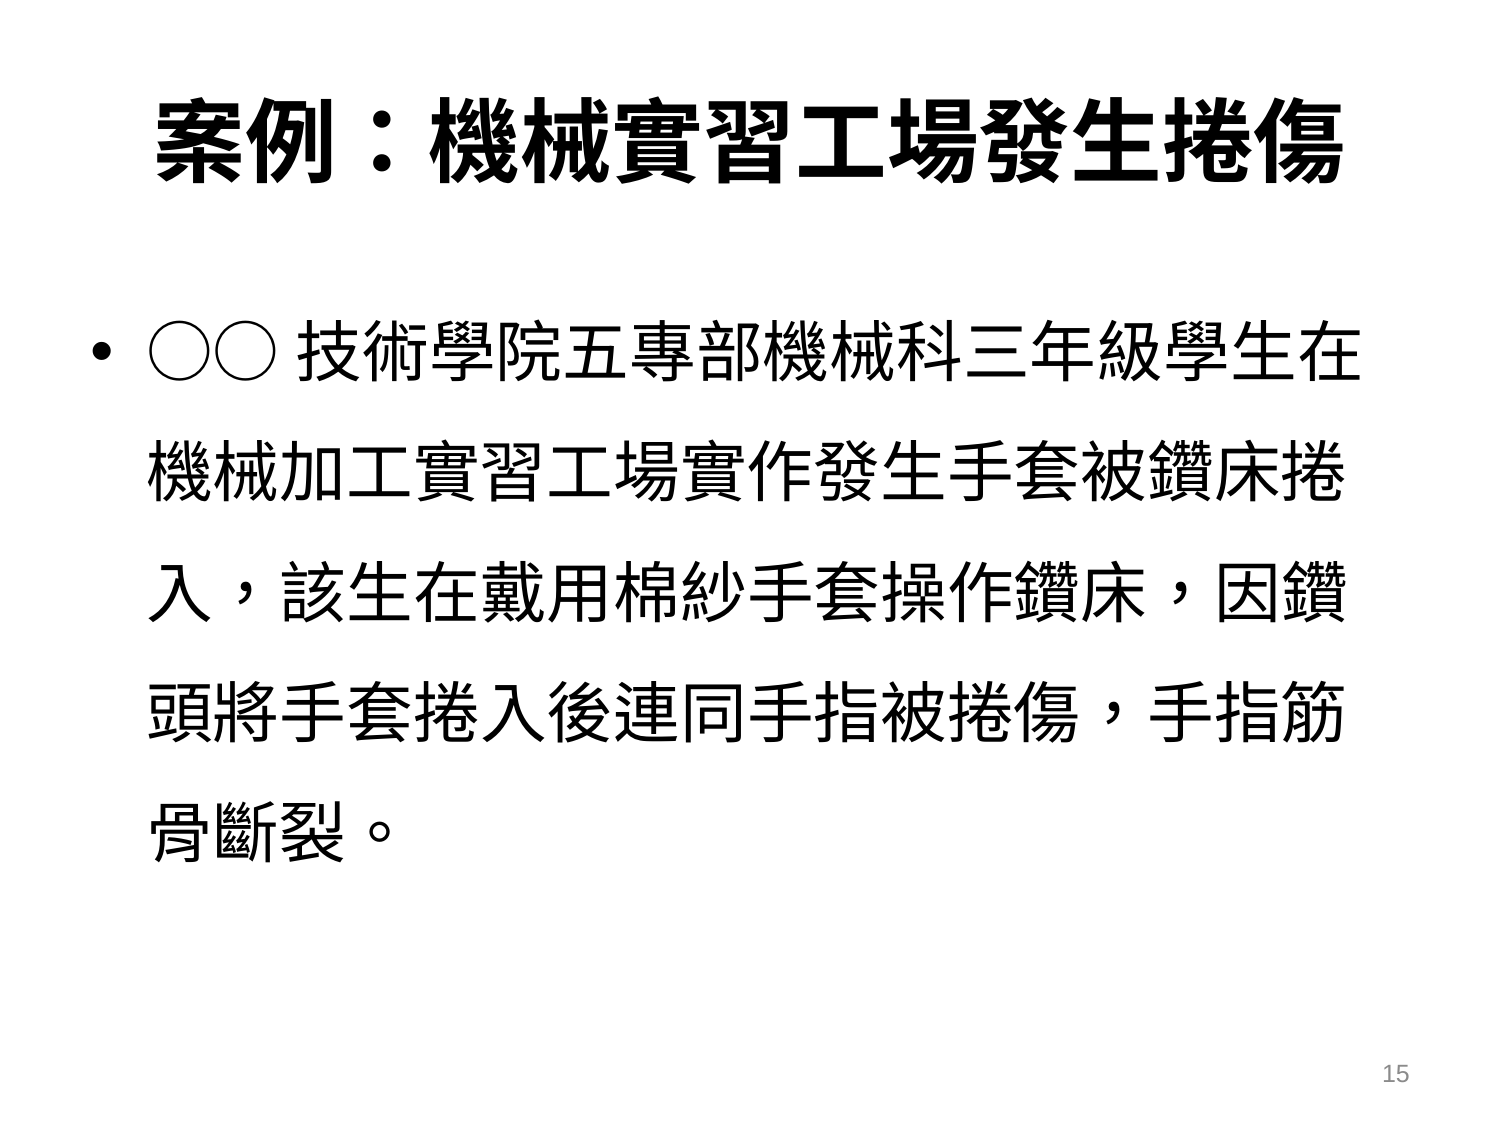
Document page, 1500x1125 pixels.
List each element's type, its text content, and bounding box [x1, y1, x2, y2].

list ○○技術學院五專部機械科三年級學生在機械加工實習工場實作發生手套被鑽床捲入，該生在戴用棉紗手套操作鑽床，因鑽頭將手套捲入後連同手指被捲傷，手指筋骨斷裂。 [74, 262, 1426, 1006]
slide_number 15 [1074, 1042, 1425, 1103]
title 案例：機械實習工場發生捲傷 [74, 44, 1426, 233]
